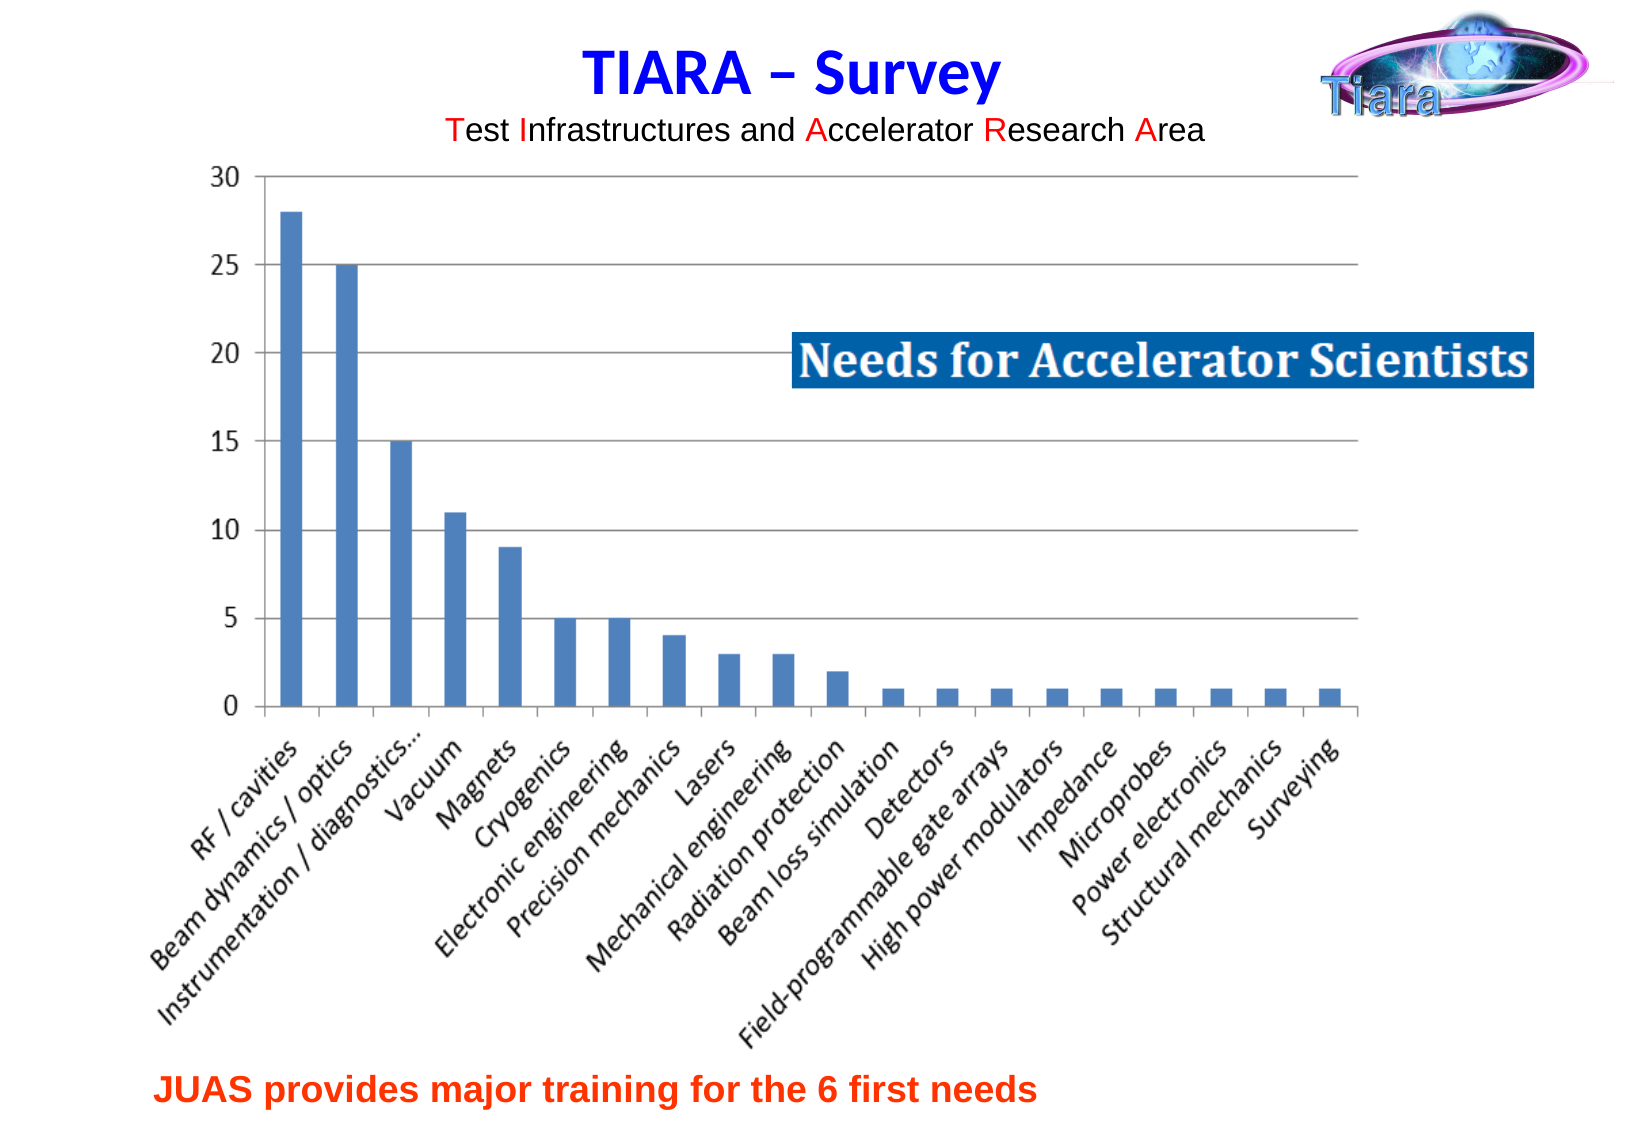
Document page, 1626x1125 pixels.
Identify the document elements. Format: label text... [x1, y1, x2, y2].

text_box JUAS provides major training for the 6 first needs [138, 1072, 1387, 1118]
text_box Test Infrastructures and Accelerator Research Area [377, 101, 1272, 133]
picture [83, 0, 1621, 1065]
text_box TIARA – Survey [200, 2, 1307, 115]
